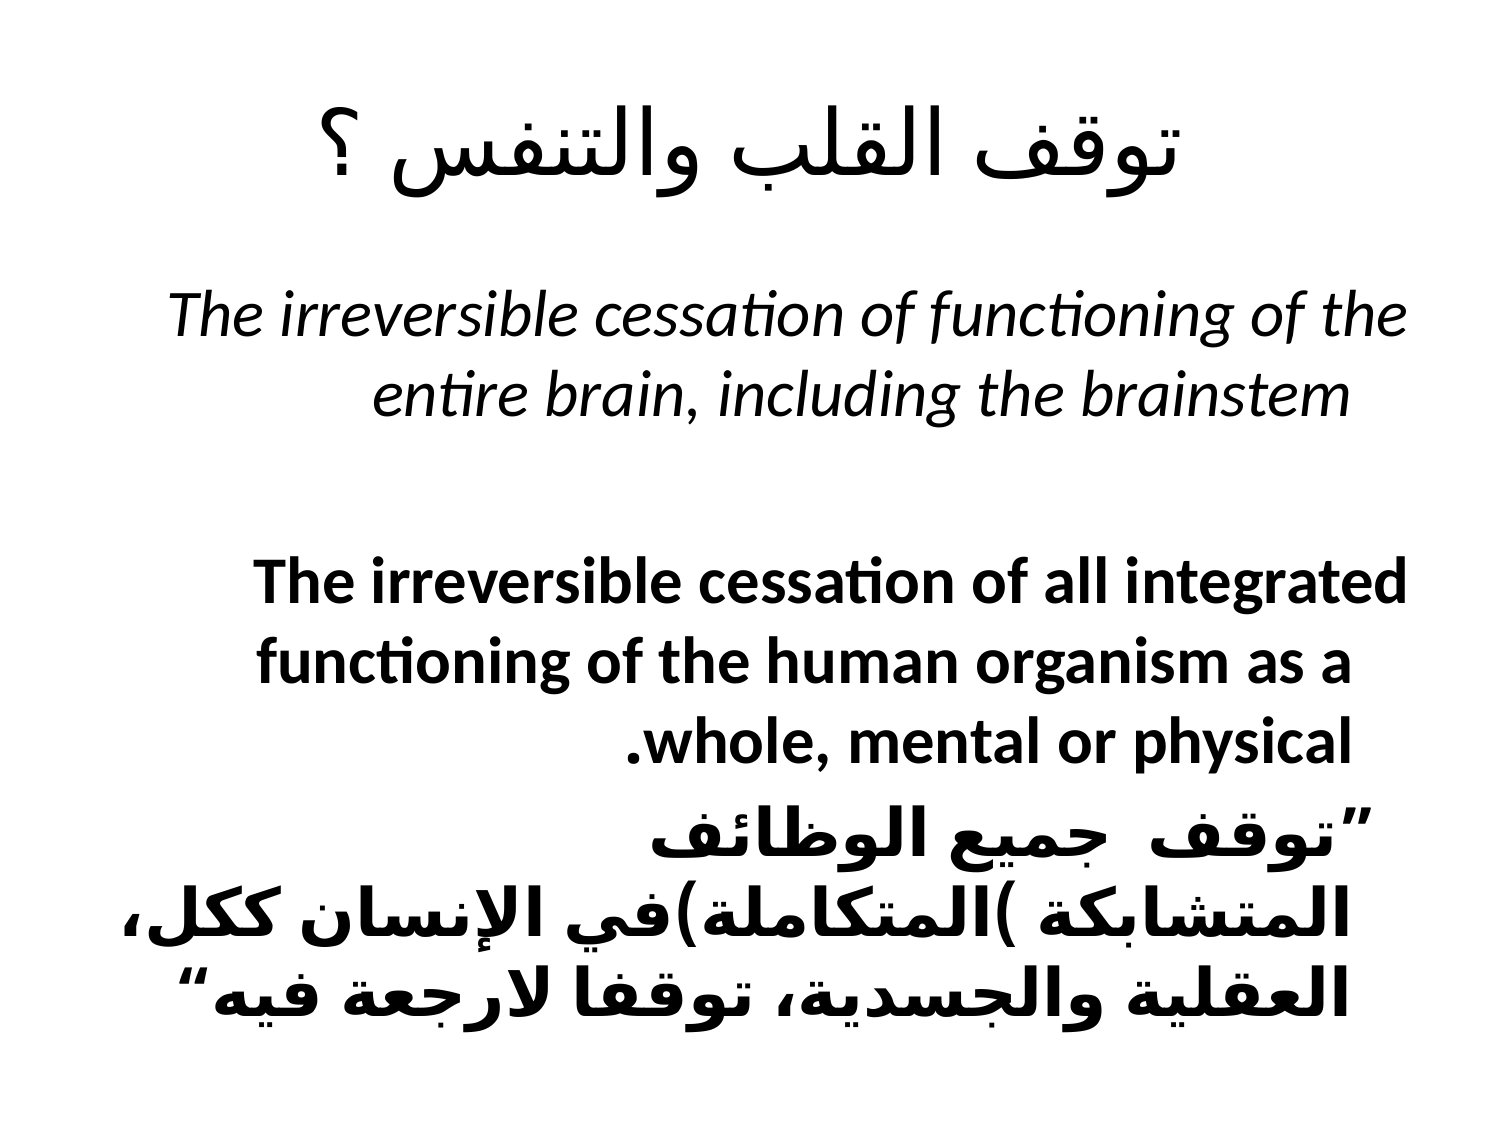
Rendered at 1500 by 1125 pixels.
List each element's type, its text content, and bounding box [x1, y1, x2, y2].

title توقف القلب والتنفس ؟ [75, 45, 1425, 233]
list The irreversible cessation of functioning of the entire brain, including the brainstem The irreversible cessation of all integrated functioning of the human organism as a whole, mental or physical. ”توقف جميع الوظائف المتشابكة )المتكاملة)في الإنسان ككل، العقلية والجسدية، توقفا لارجعة فيه“ [75, 262, 1425, 1005]
